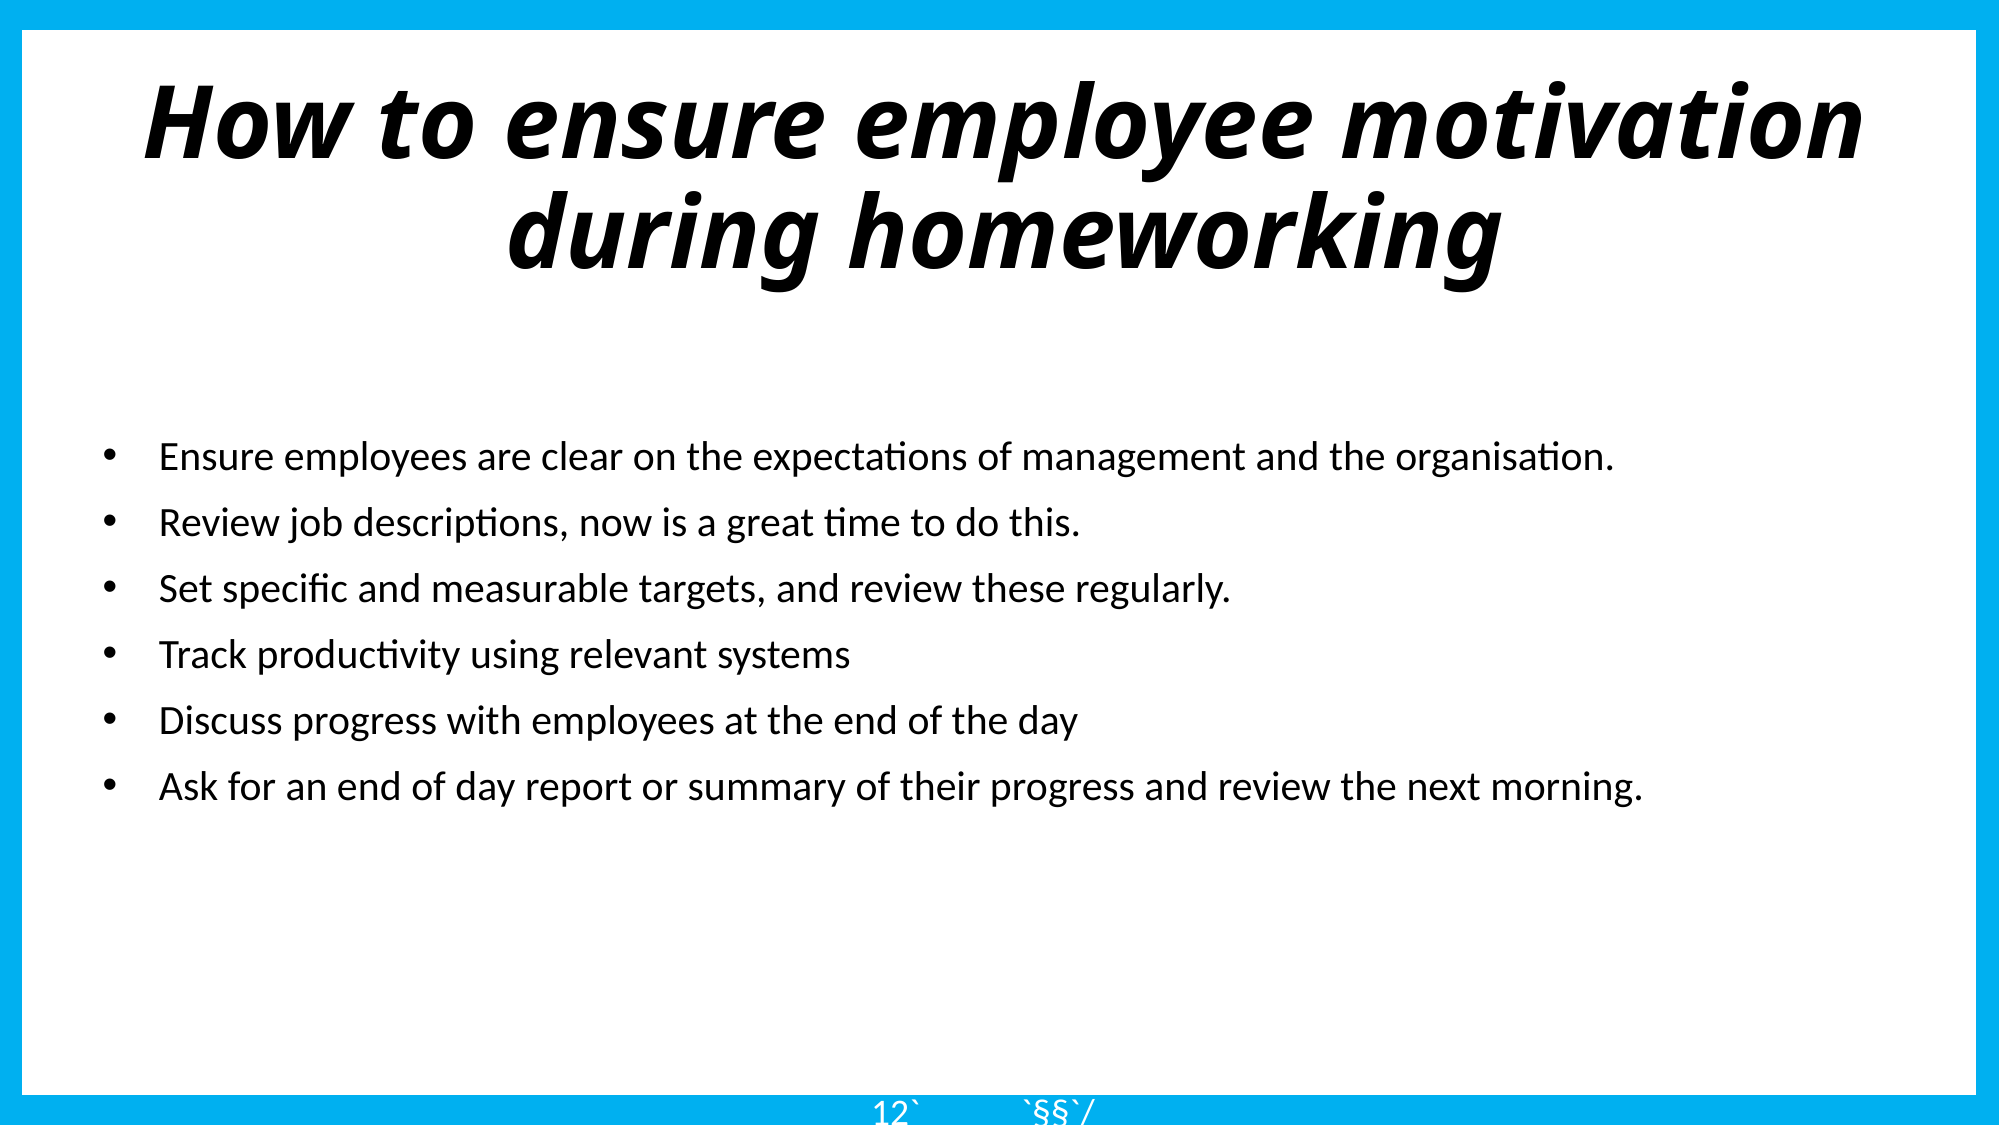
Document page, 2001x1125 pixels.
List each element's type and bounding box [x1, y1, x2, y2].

text_box [0, 0, 1998, 1125]
